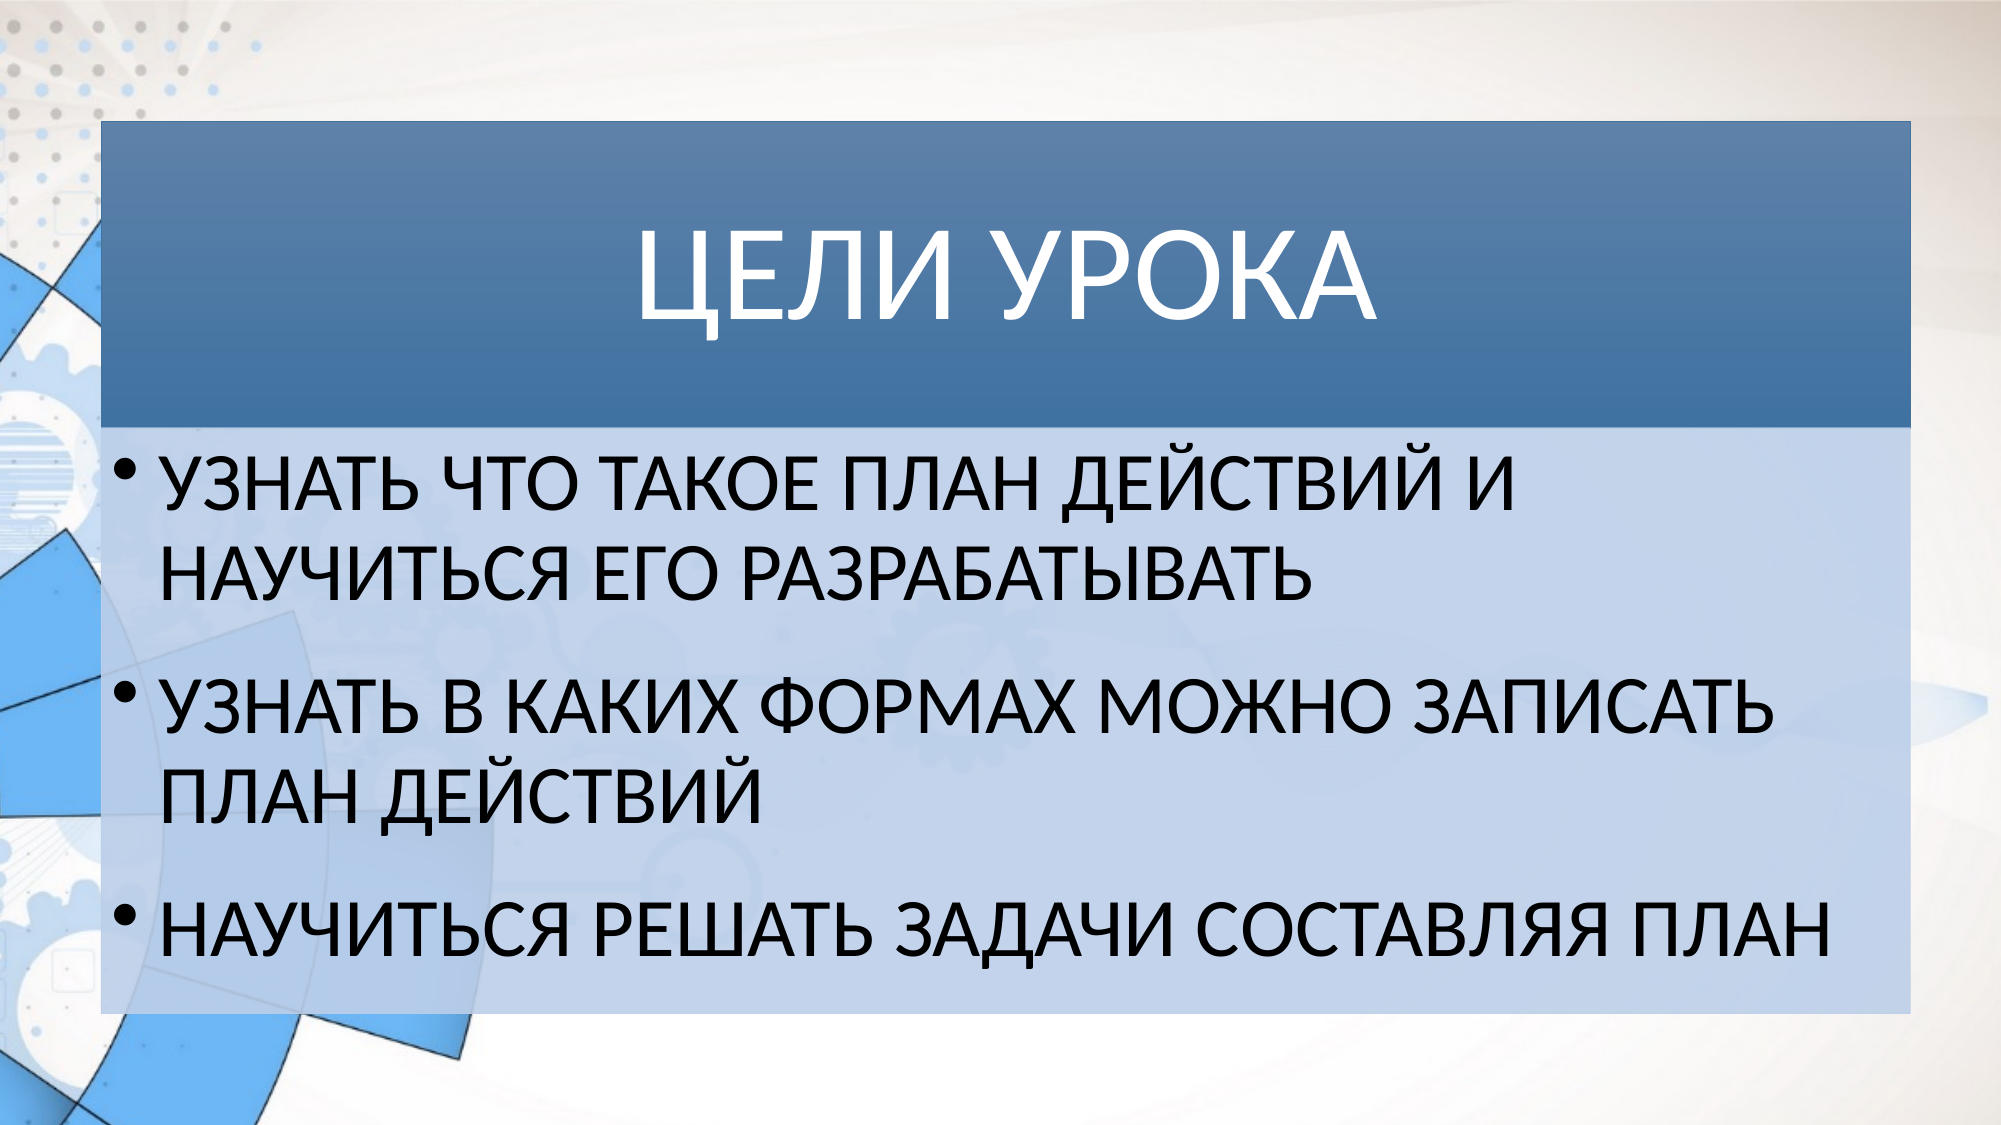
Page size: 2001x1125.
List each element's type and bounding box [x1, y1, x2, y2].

text_box [101, 59, 1911, 1080]
picture [0, 0, 2001, 1125]
